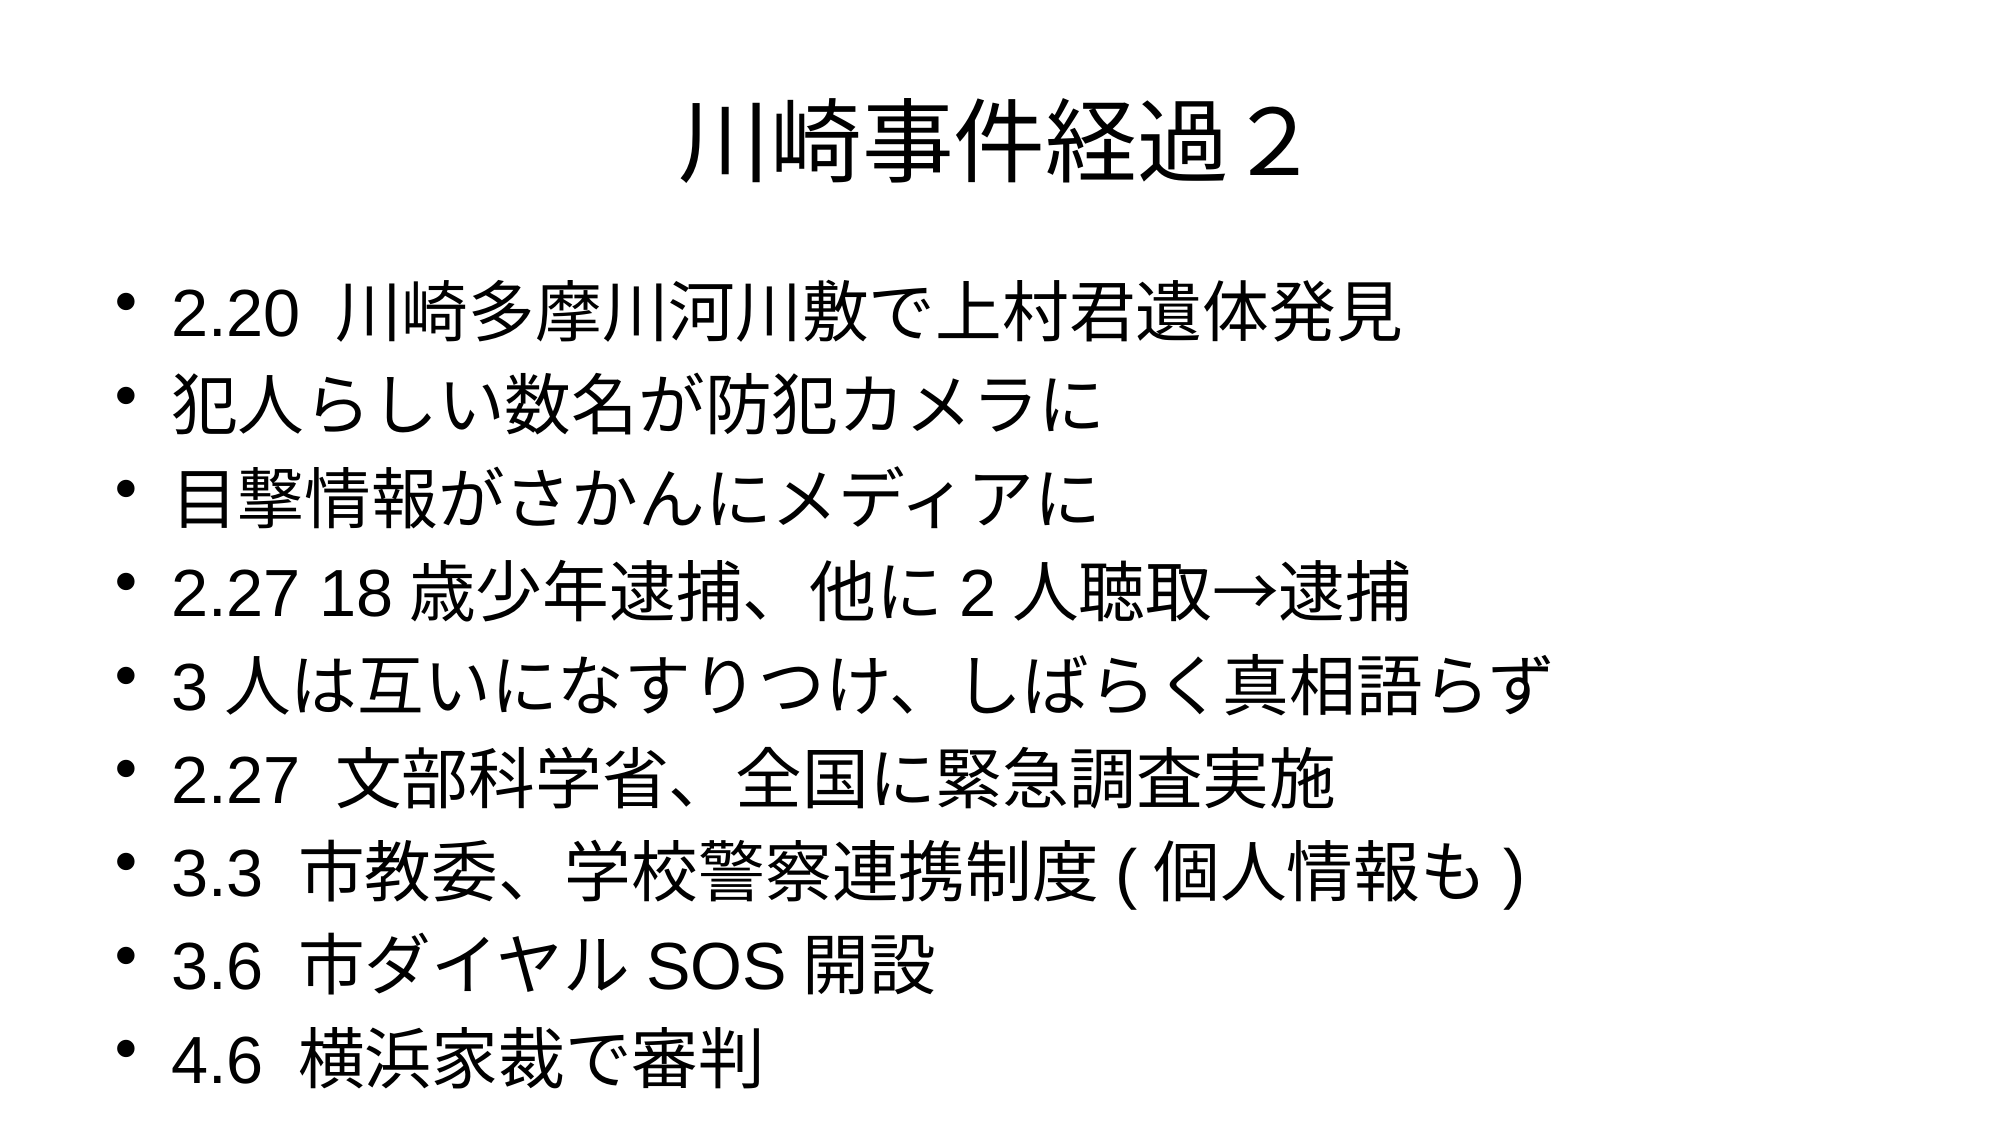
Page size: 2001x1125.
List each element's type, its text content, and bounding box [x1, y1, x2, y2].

list 2.20 川崎多摩川河川敷で上村君遺体発見 犯人らしい数名が防犯カメラに 目撃情報がさかんにメディアに 2.27 18歳少年逮捕、他に2人聴取→逮捕 3人は互いになすりつけ、しばらく真相語らず 2.27 文部科学省、全国に緊急調査実施 3.3 市教委、学校警察連携制度(個人情報も) 3.6 市ダイヤルSOS開設 4.6 横浜家裁で審判 [99, 262, 1901, 1006]
title 川崎事件経過２ [99, 44, 1901, 233]
